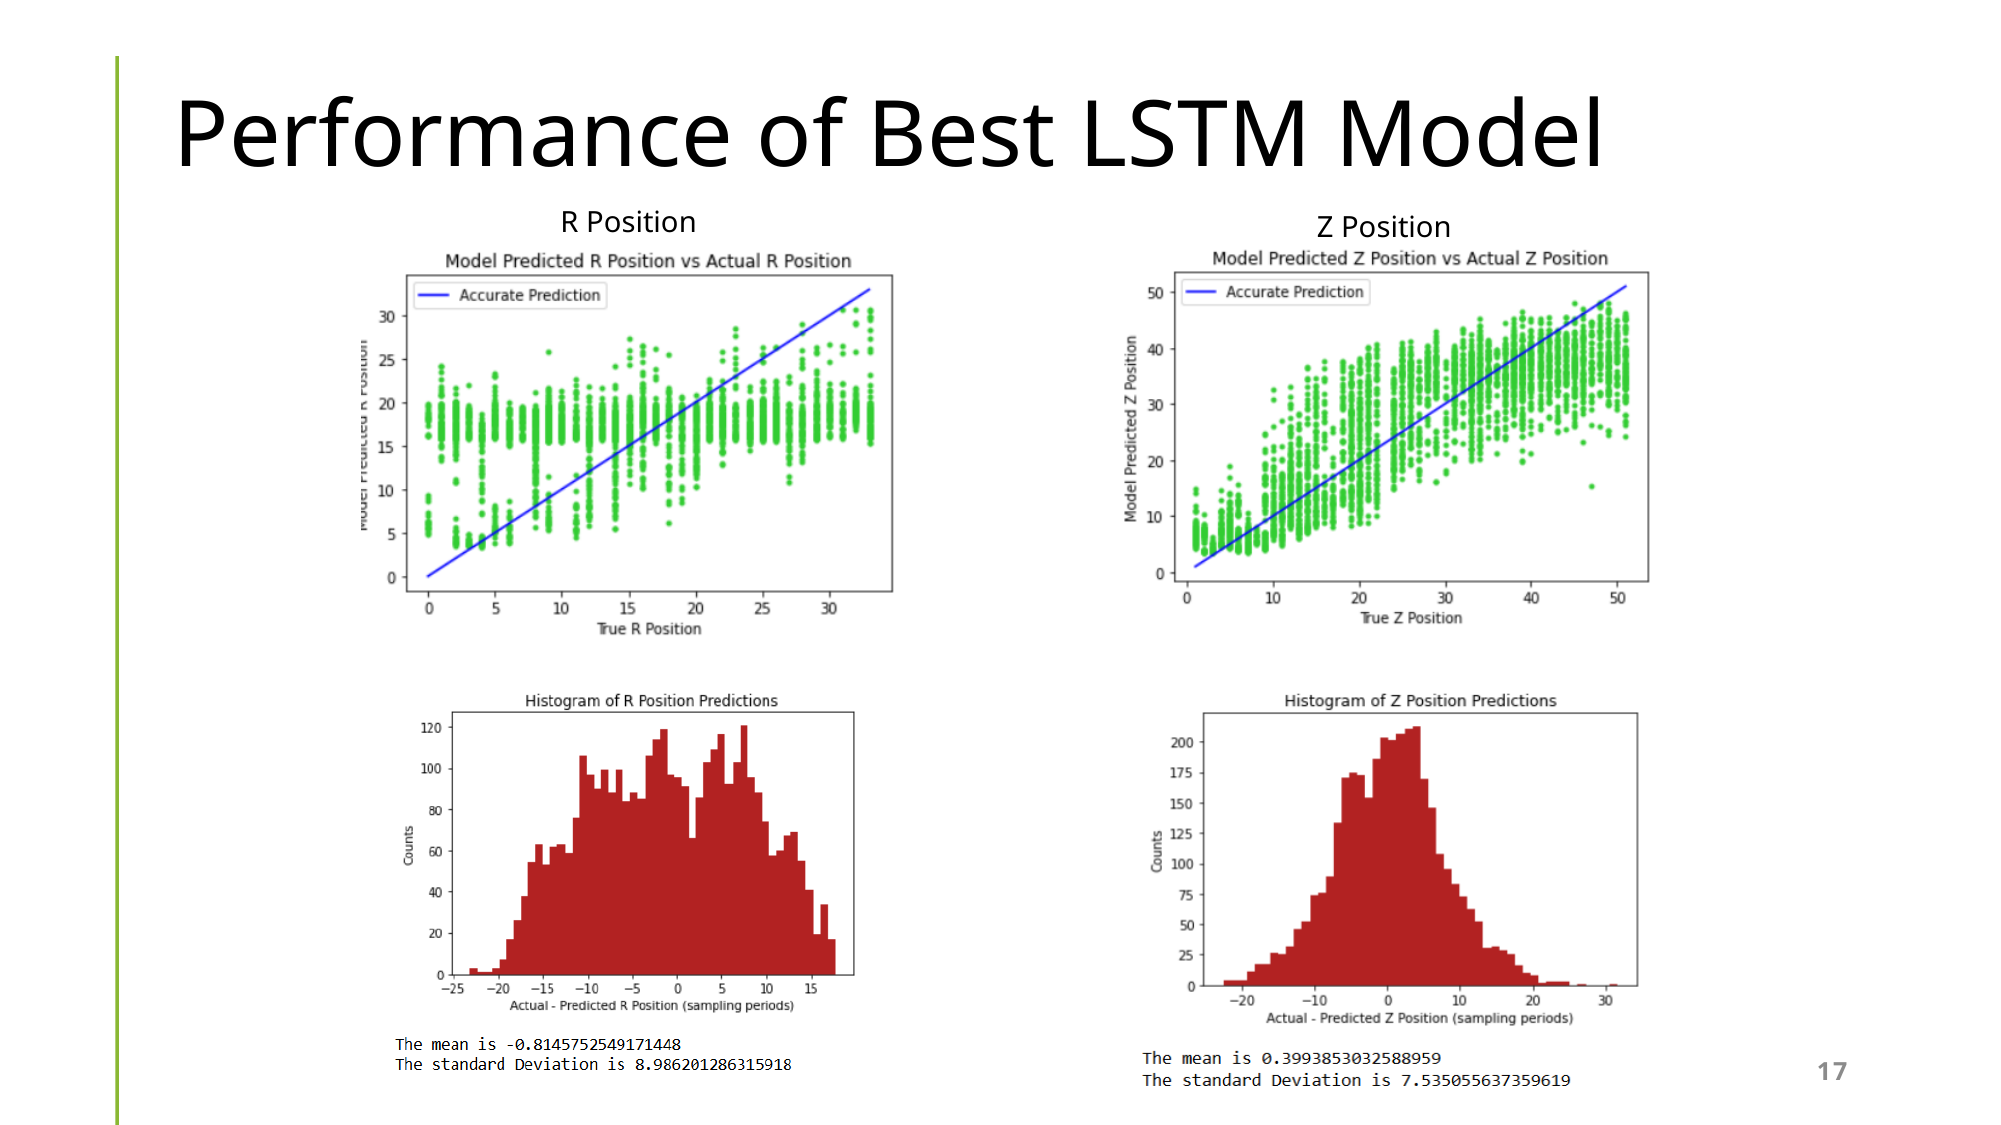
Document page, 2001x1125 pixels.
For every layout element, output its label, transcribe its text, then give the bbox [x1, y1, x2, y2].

text_box Z Position [1302, 200, 1513, 244]
slide_number 17 [1412, 1042, 1863, 1103]
picture [361, 244, 915, 653]
text_box Performance of Best LSTM Model [158, 0, 1842, 194]
picture [382, 686, 885, 1075]
picture [1137, 686, 1679, 1102]
text_box R Position [545, 196, 843, 244]
picture [1097, 244, 1662, 637]
